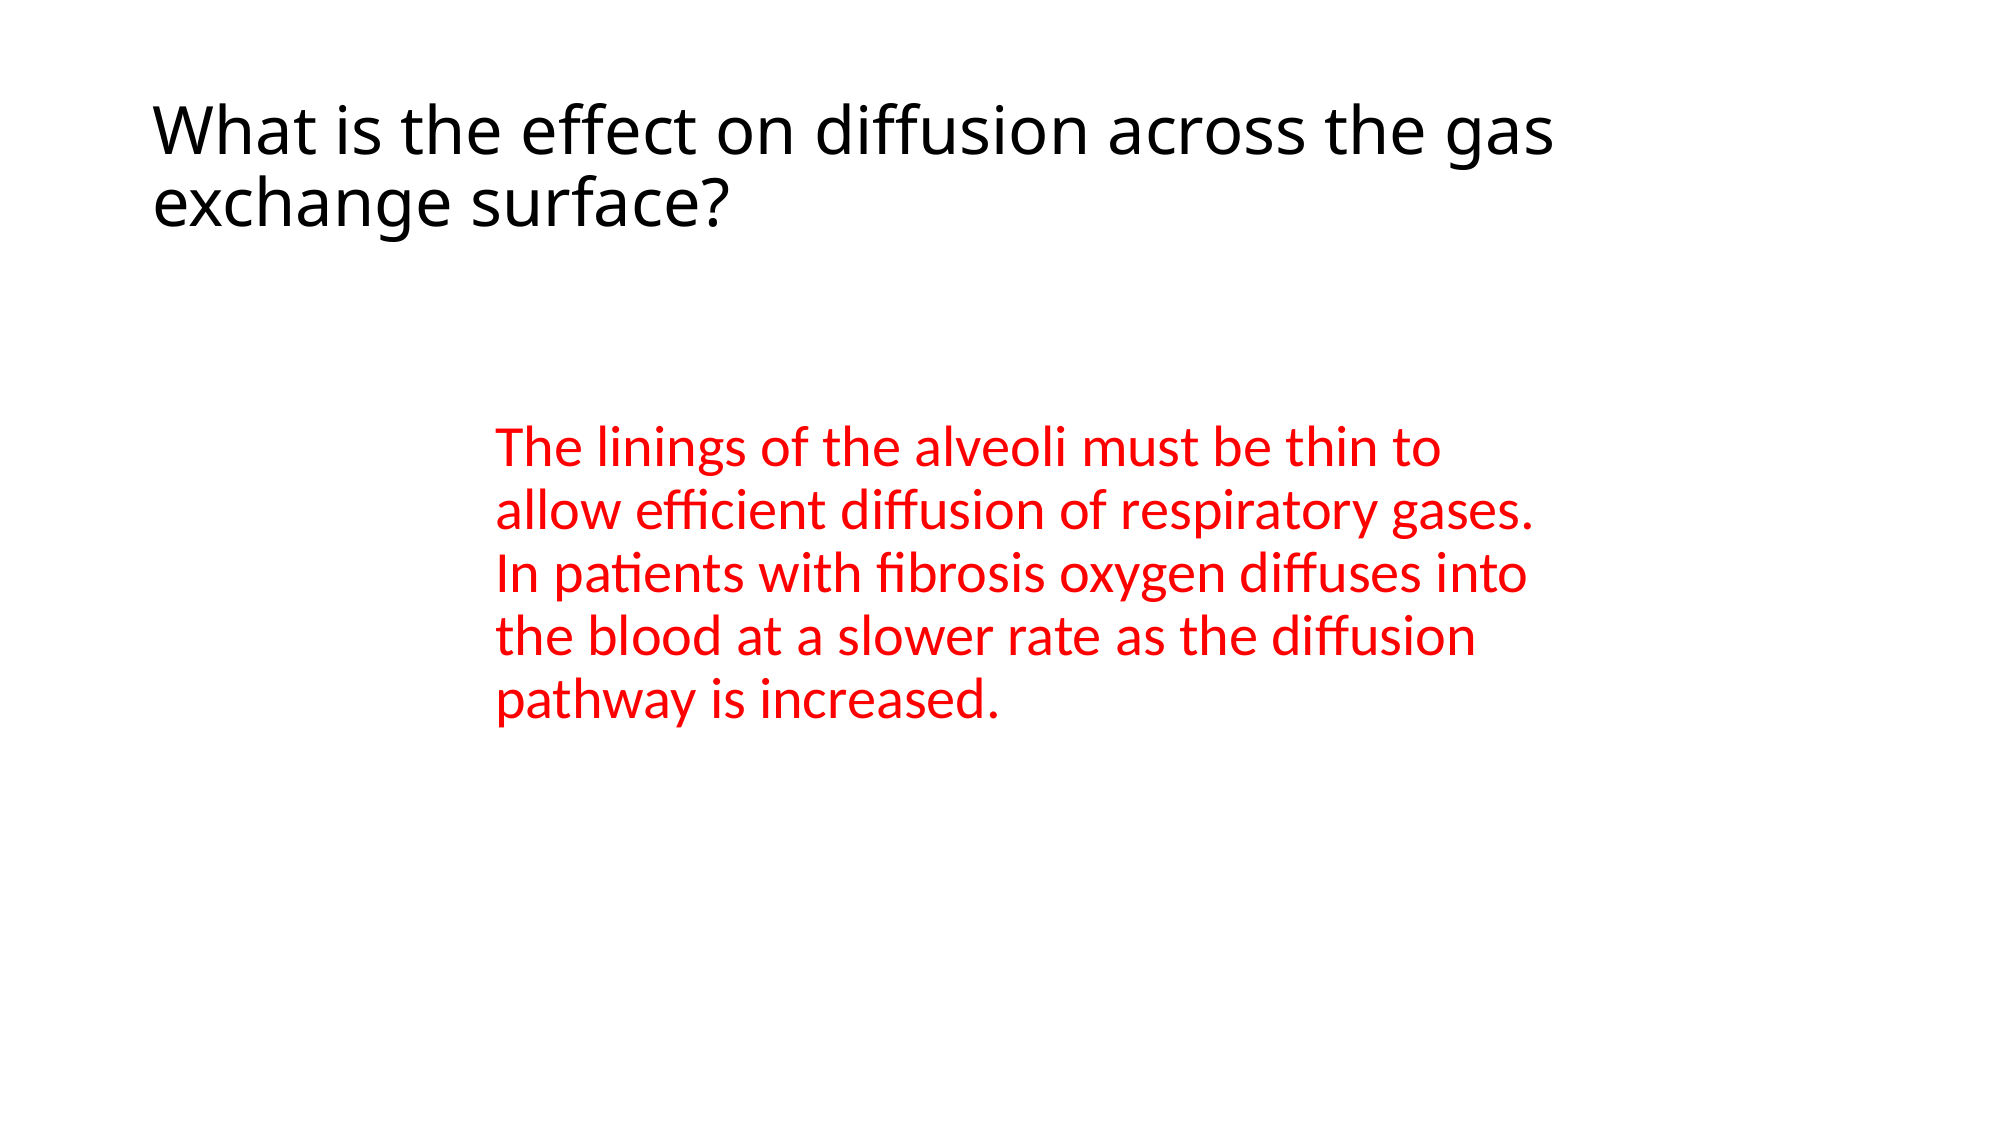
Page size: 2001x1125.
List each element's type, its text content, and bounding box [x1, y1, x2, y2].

title What is the effect on diffusion across the gas exchange surface? [137, 59, 1863, 278]
list The linings of the alveoli must be thin to allow efficient diffusion of respiratory gases. In patients with fibrosis oxygen diffuses into the blood at a slower rate as the diffusion pathway is increased. [480, 408, 1592, 1087]
